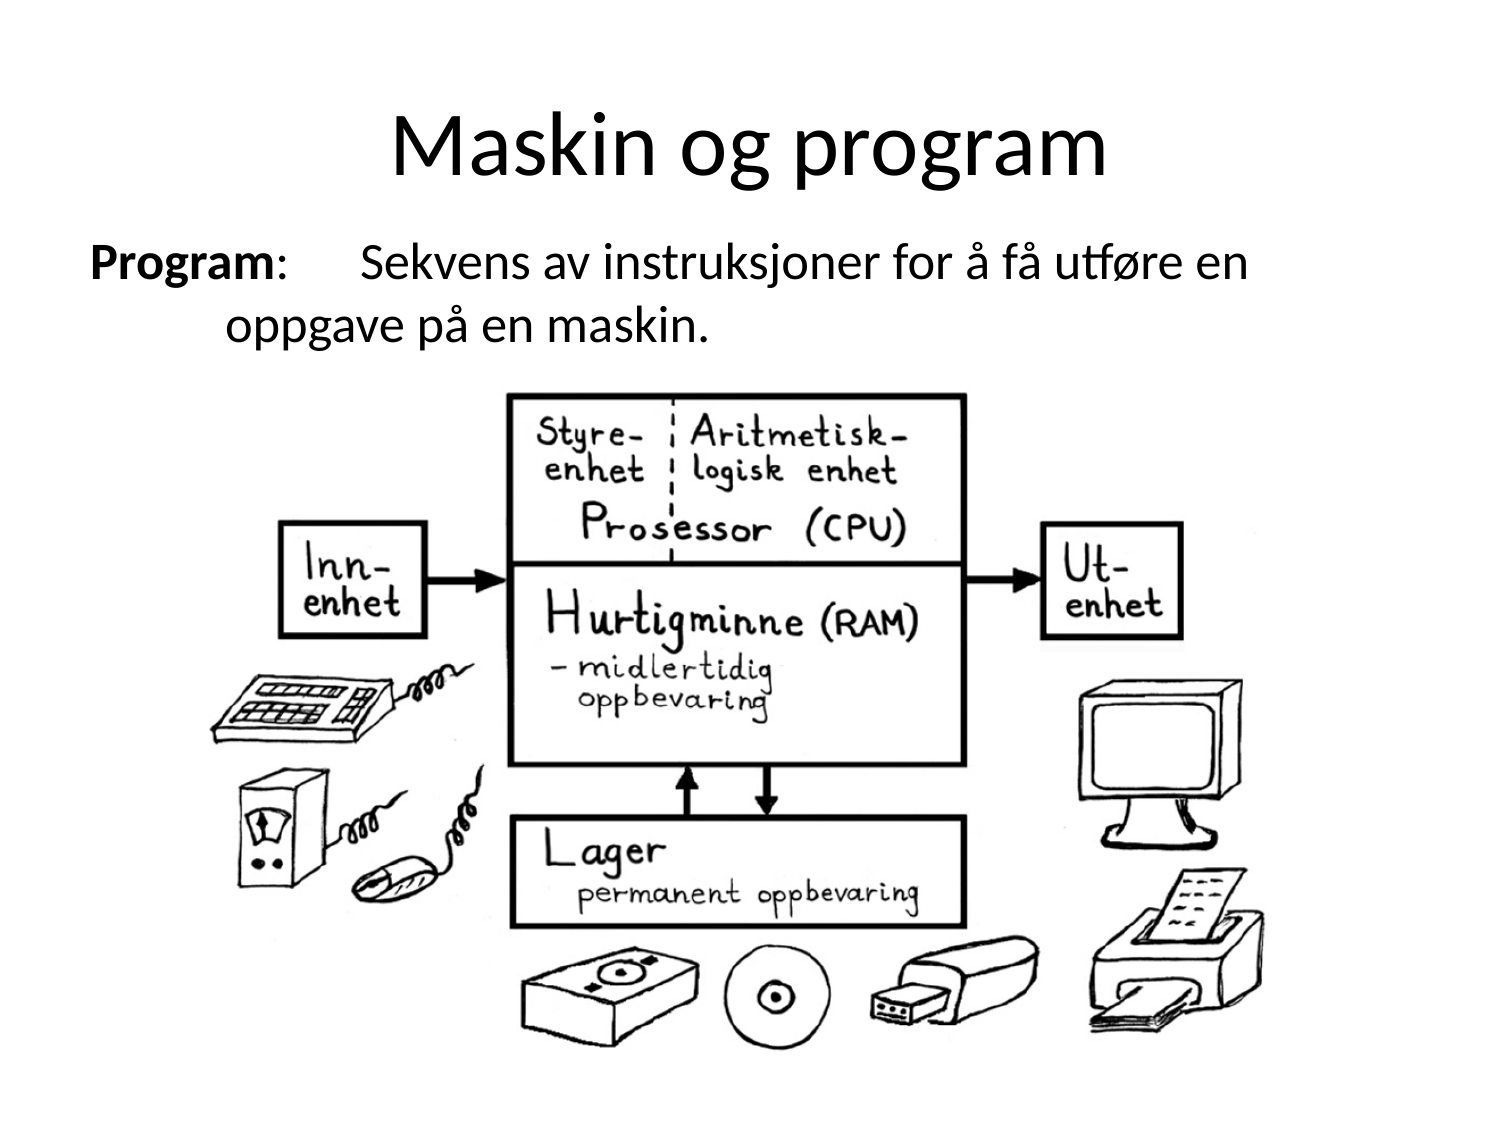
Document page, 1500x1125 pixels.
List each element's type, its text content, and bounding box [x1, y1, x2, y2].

title Maskin og program [75, 45, 1425, 219]
picture [182, 385, 1282, 1059]
list Program: Sekvens av instruksjoner for å få utføre en oppgave på en maskin. [75, 219, 1425, 362]
